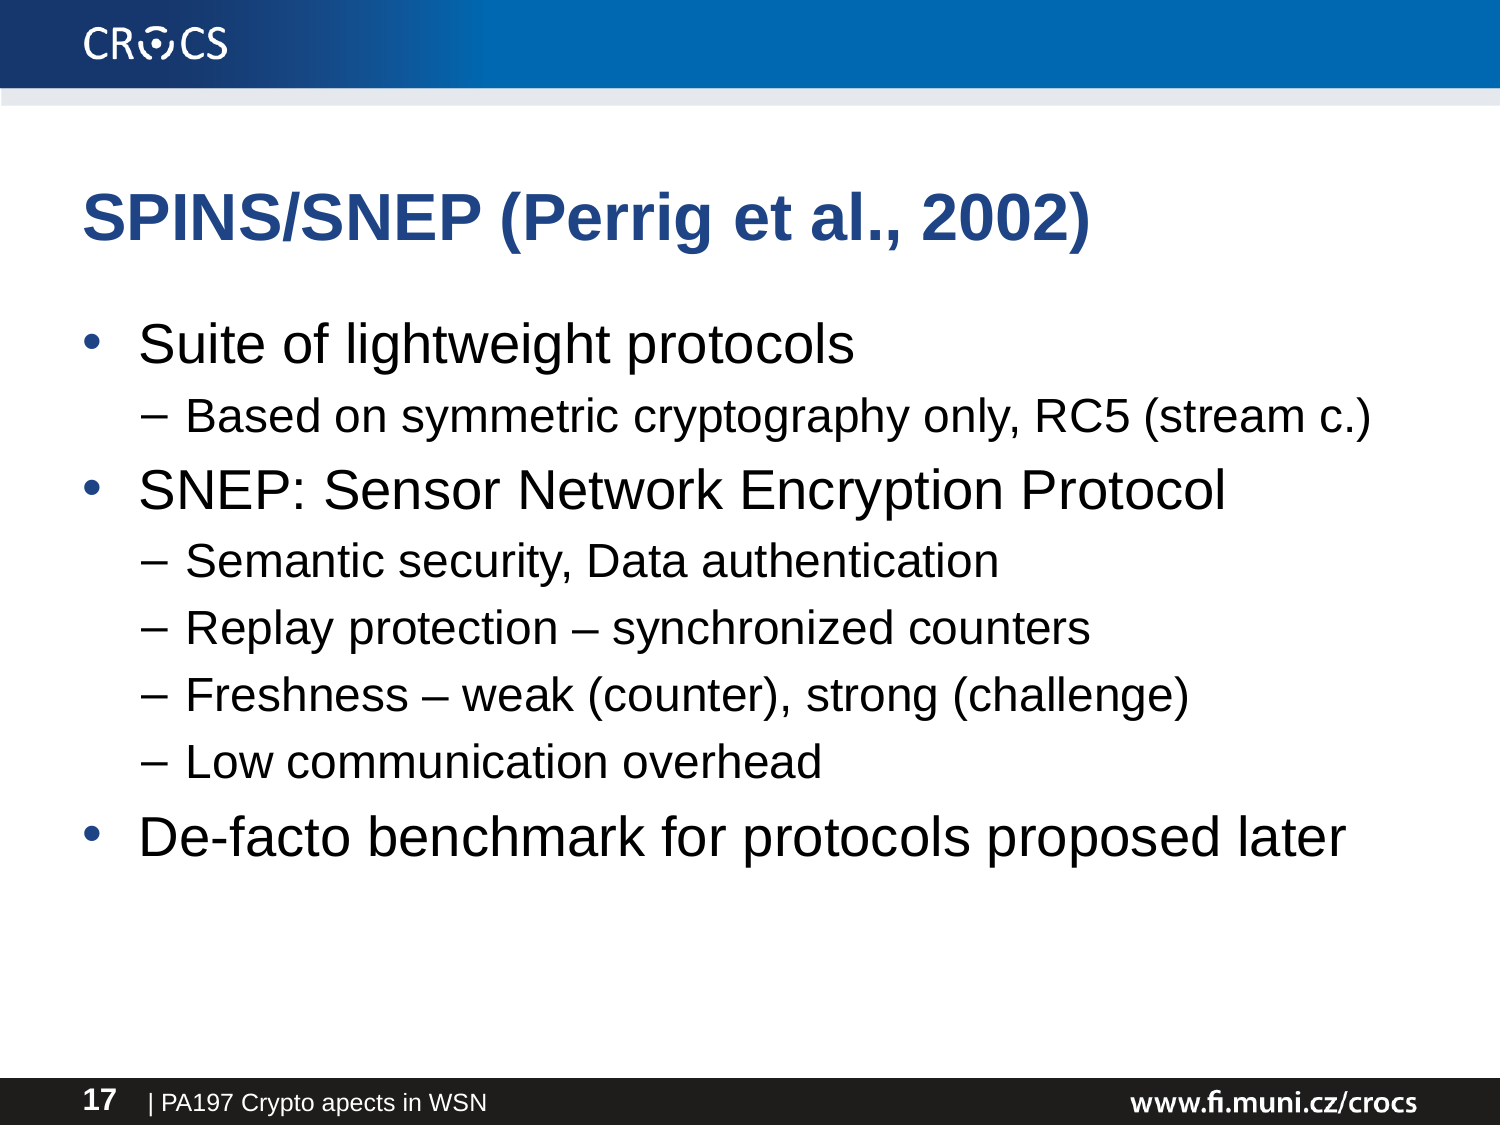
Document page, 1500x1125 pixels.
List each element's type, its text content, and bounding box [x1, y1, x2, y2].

picture [0, 0, 1500, 1125]
footer | PA197 Crypto apects in WSN [147, 1078, 623, 1125]
title SPINS/SNEP (Perrig et al., 2002) [82, 148, 1433, 280]
slide_number 17 [82, 1078, 147, 1125]
list Suite of lightweight protocols Based on symmetric cryptography only, RC5 (stream c.) SNEP: Sensor Network Encryption Protocol Semantic security, Data authentication Replay protection – synchronized counters Freshness – weak (counter), strong (challenge) Low communication overhead De-facto benchmark for protocols proposed later [82, 306, 1433, 988]
